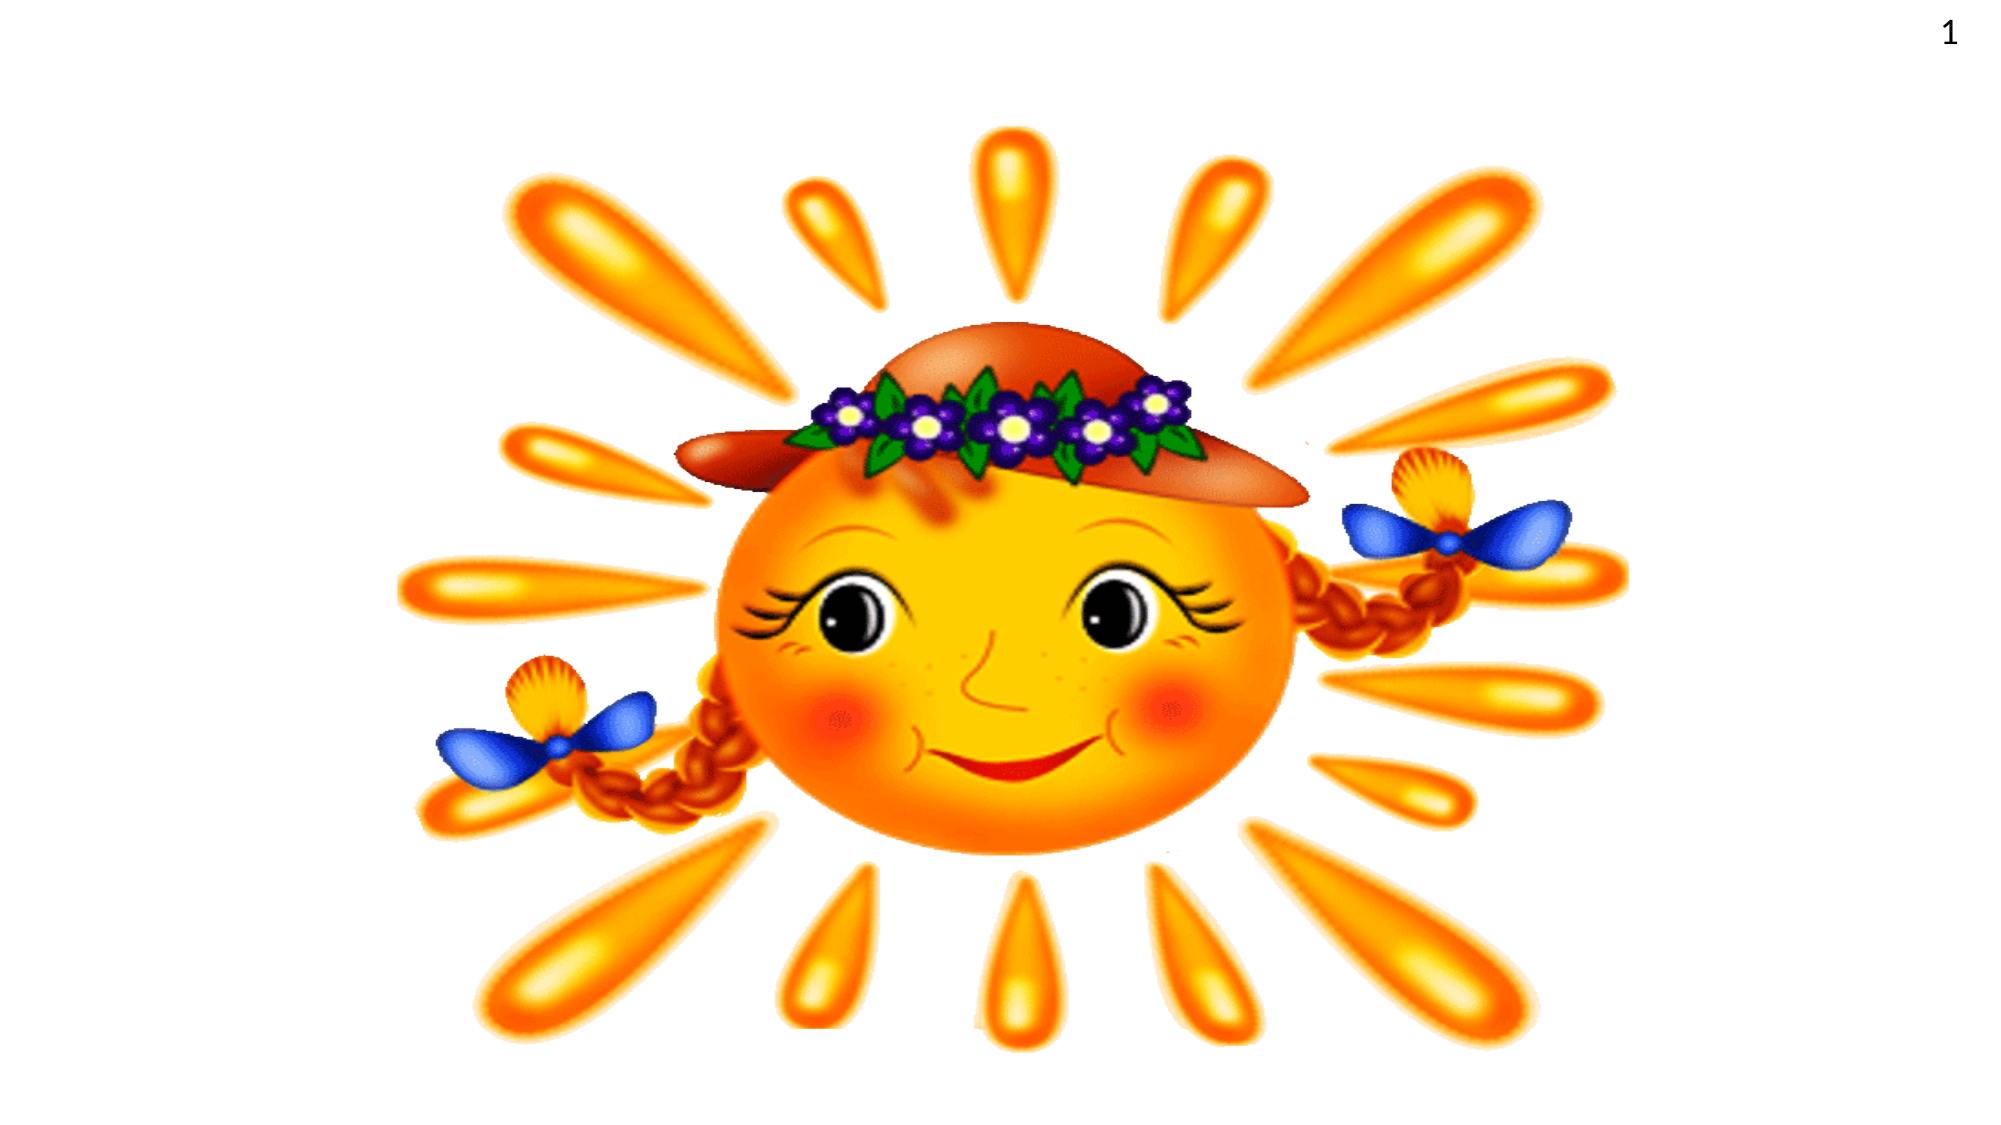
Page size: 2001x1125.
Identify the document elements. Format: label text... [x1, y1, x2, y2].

text_box 1 [1924, 0, 1974, 60]
picture [163, 0, 1811, 1125]
